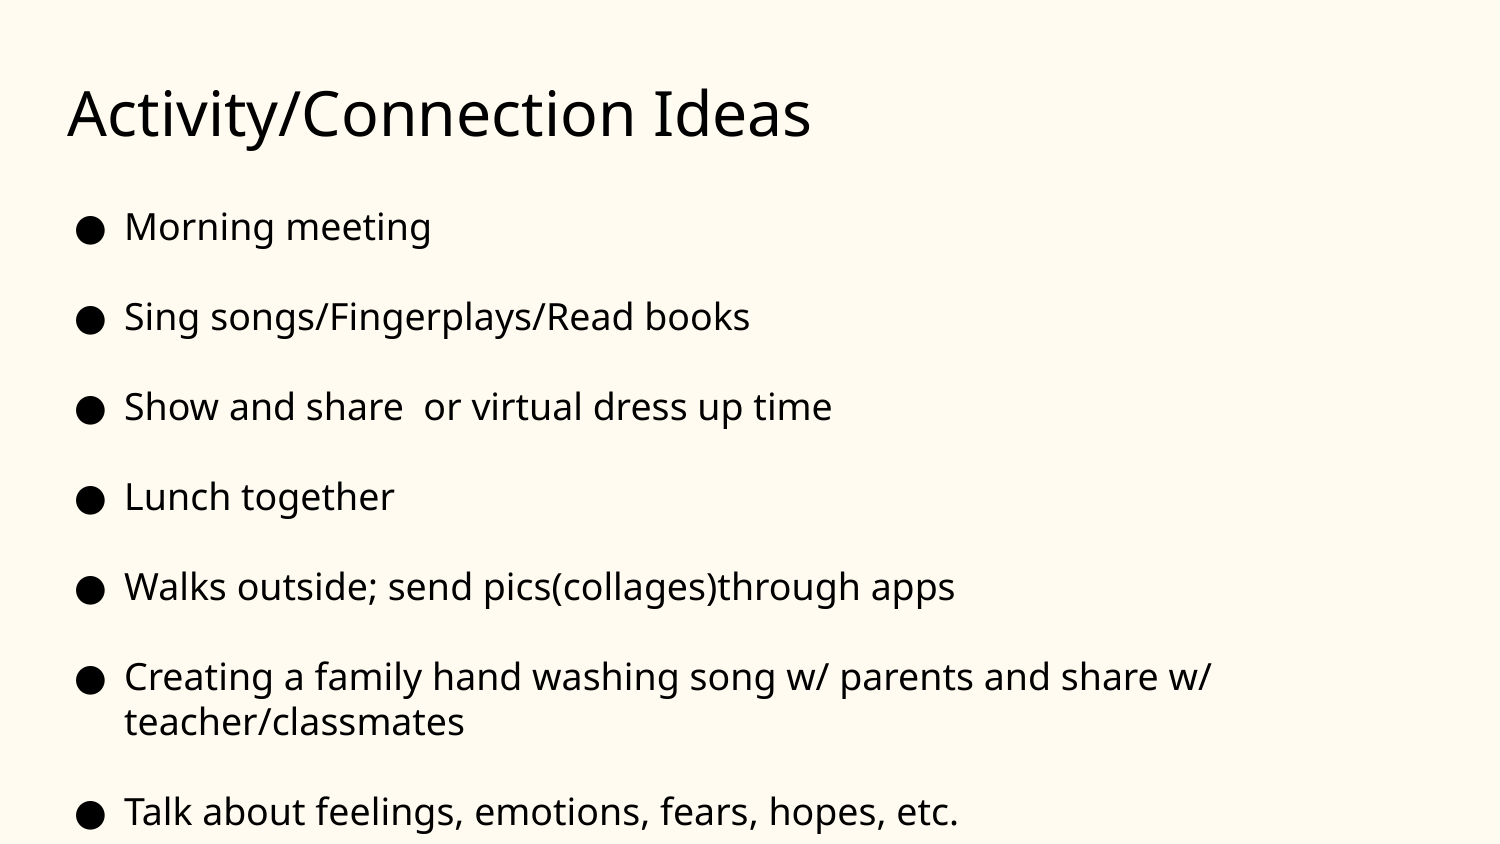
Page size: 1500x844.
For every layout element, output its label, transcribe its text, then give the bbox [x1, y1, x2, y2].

title Activity/Connection Ideas [52, 58, 1451, 160]
list Morning meeting Sing songs/Fingerplays/Read books Show and share or virtual dress up time Lunch together Walks outside; send pics(collages)through apps Creating a family hand washing song w/ parents and share w/ teacher/classmates Talk about feelings, emotions, fears, hopes, etc. [34, 187, 1500, 844]
